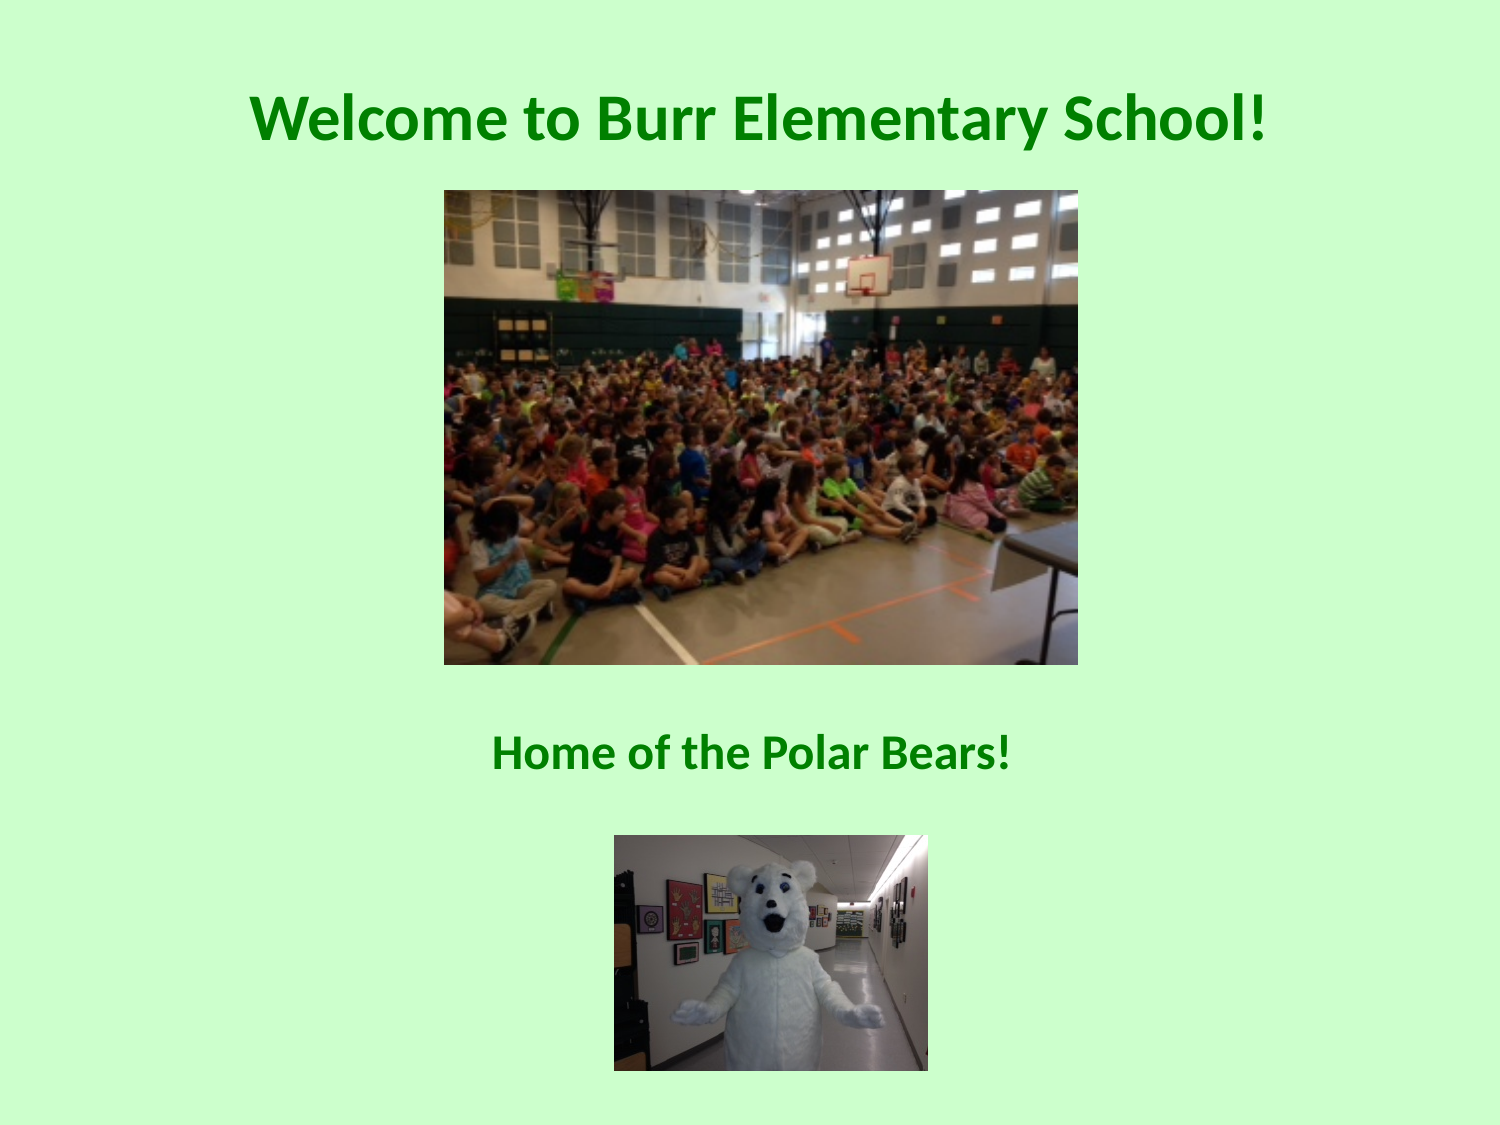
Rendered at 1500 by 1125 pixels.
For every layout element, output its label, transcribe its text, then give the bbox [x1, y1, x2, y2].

text_box Welcome to Burr Elementary School! [86, 66, 1433, 161]
text_box Home of the Polar Bears! [289, 711, 1215, 787]
picture [444, 190, 1078, 666]
picture [614, 835, 928, 1071]
